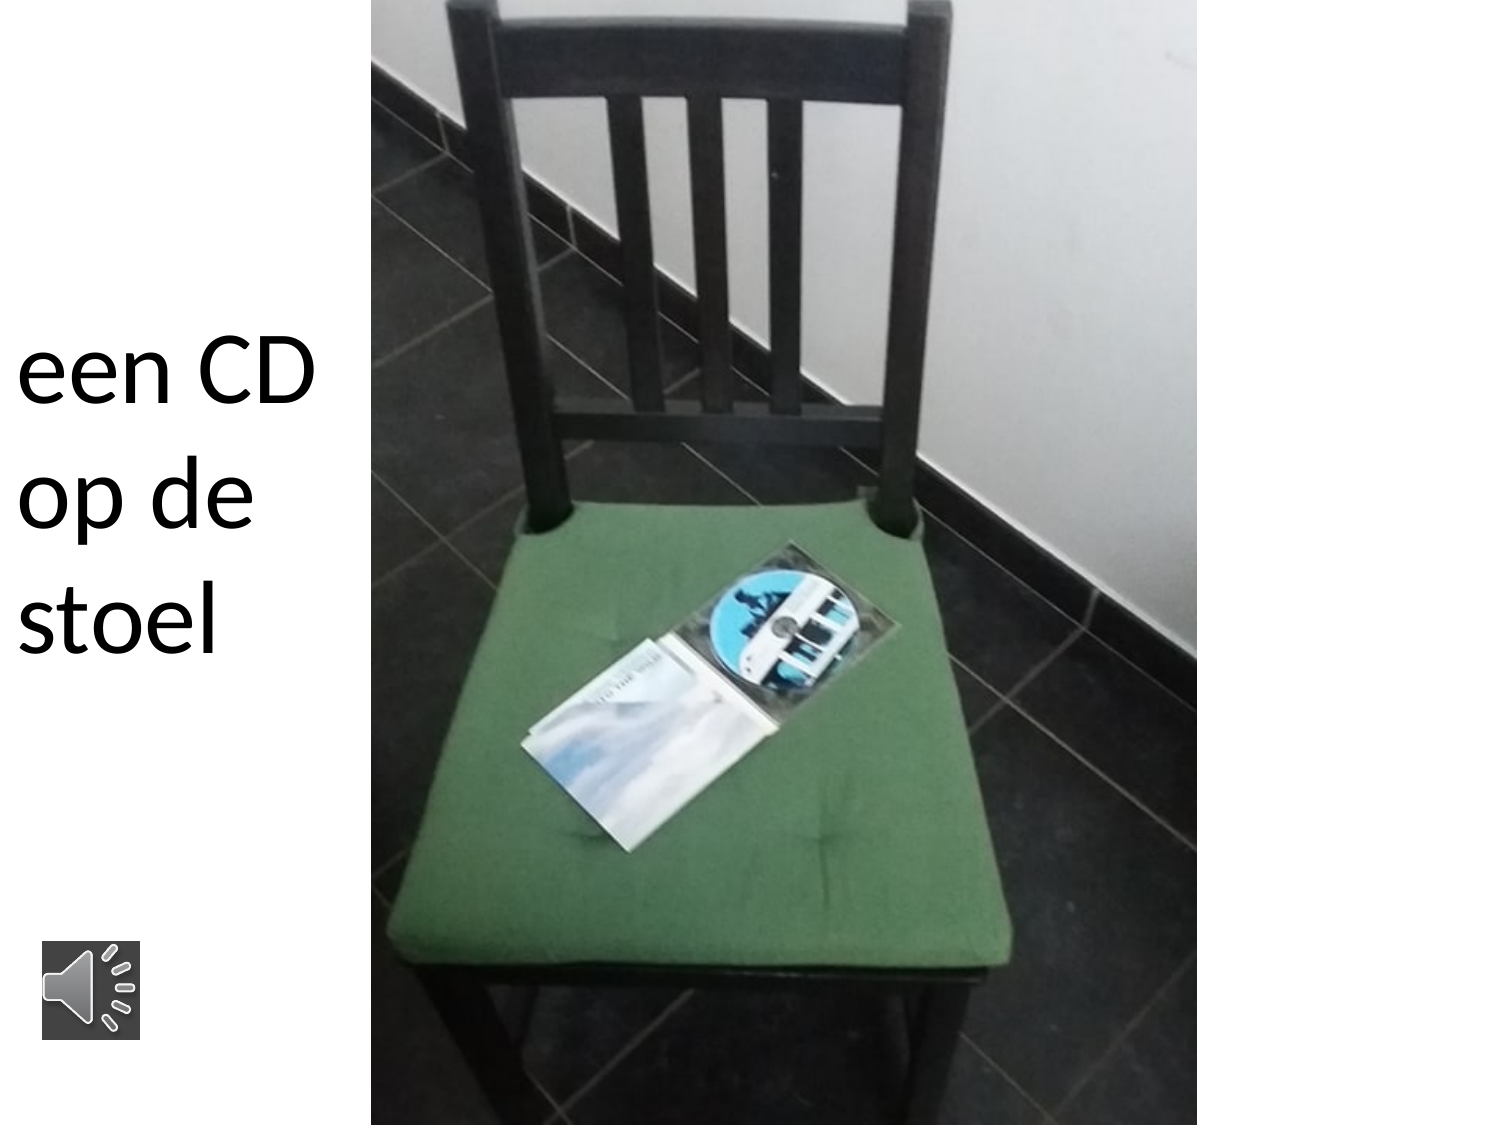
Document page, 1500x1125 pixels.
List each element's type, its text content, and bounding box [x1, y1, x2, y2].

picture [41, 940, 142, 1041]
text_box een CD op de stoel [1, 291, 357, 682]
picture [371, 0, 1198, 1125]
